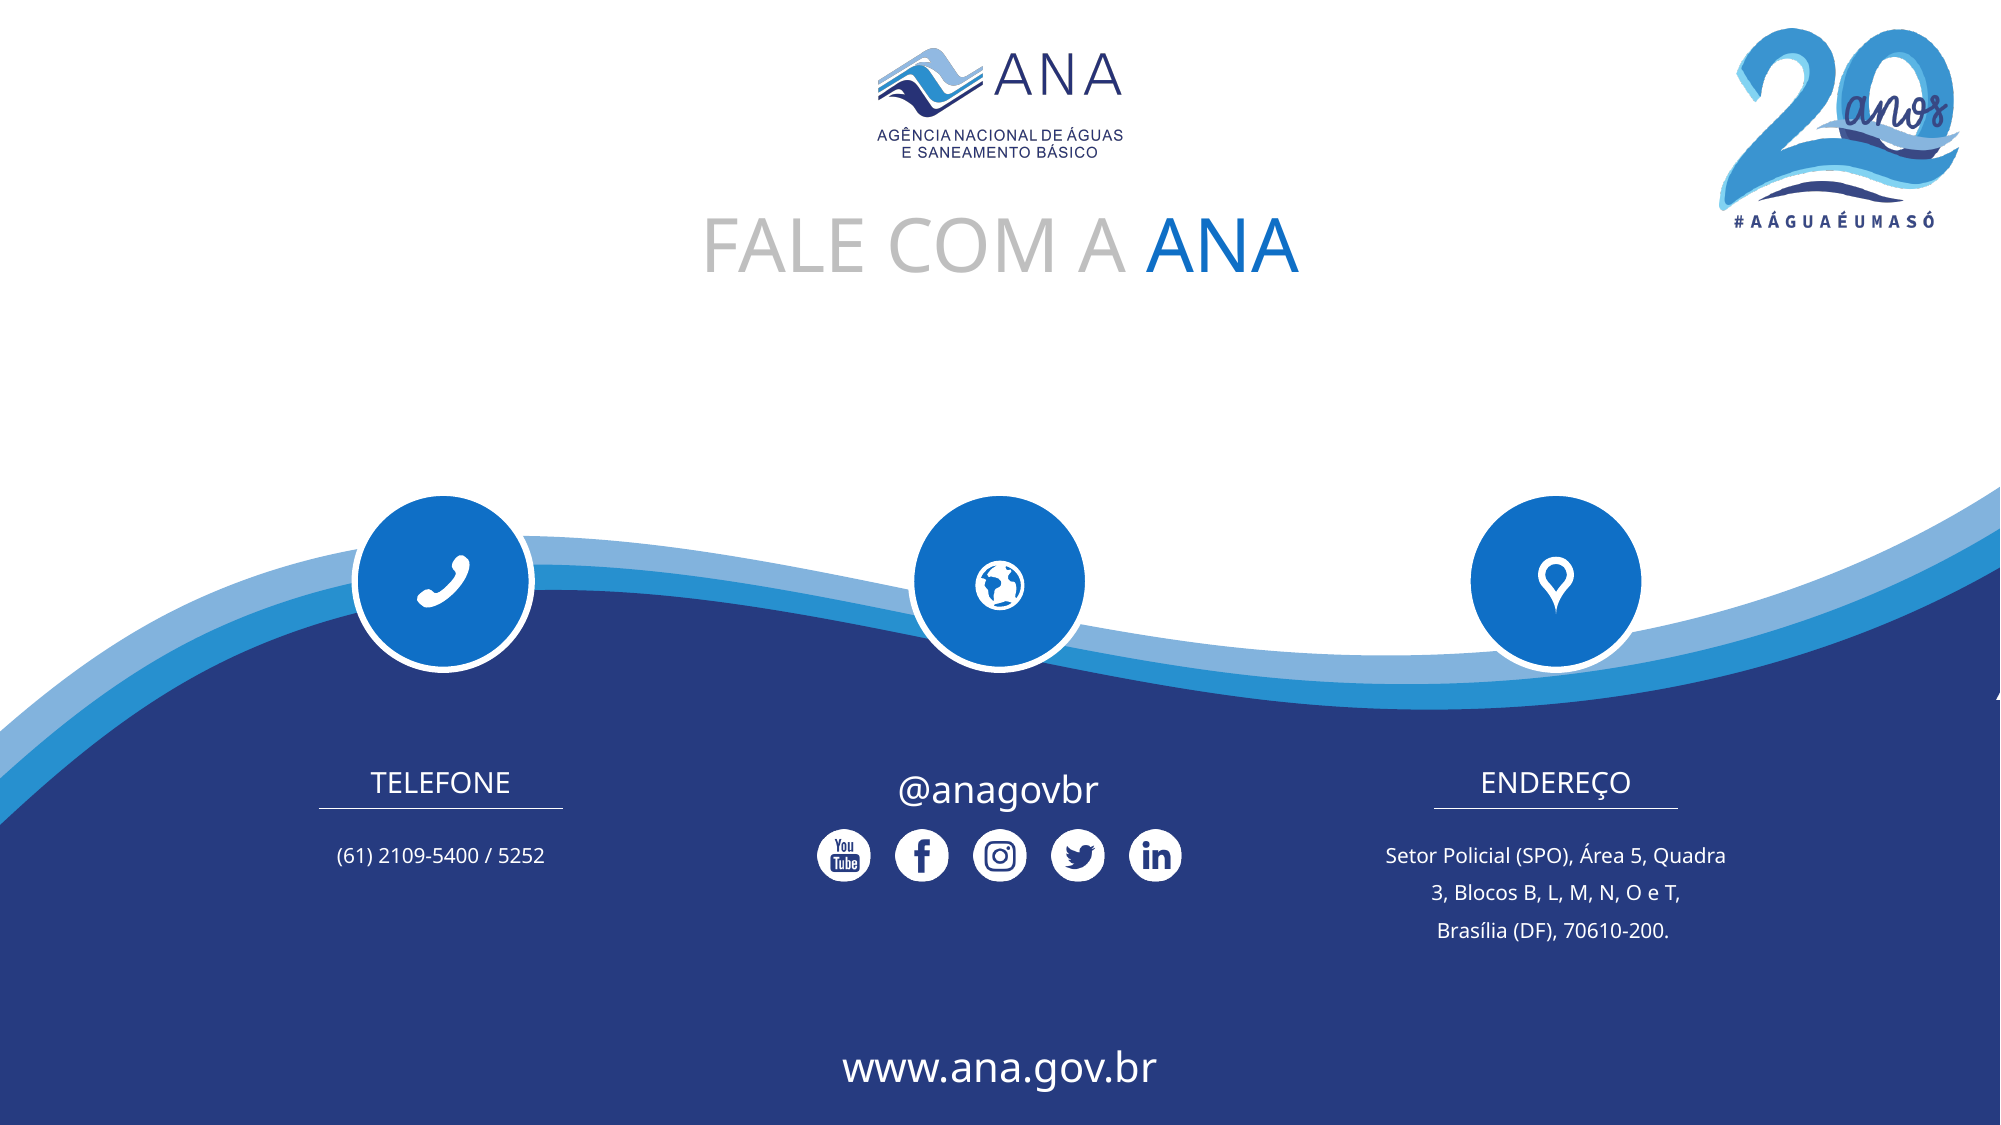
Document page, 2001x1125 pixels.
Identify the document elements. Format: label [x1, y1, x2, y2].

text_box [0, 0, 2000, 1125]
picture [872, 40, 1128, 165]
text_box [817, 828, 1183, 882]
picture [1718, 28, 1960, 228]
